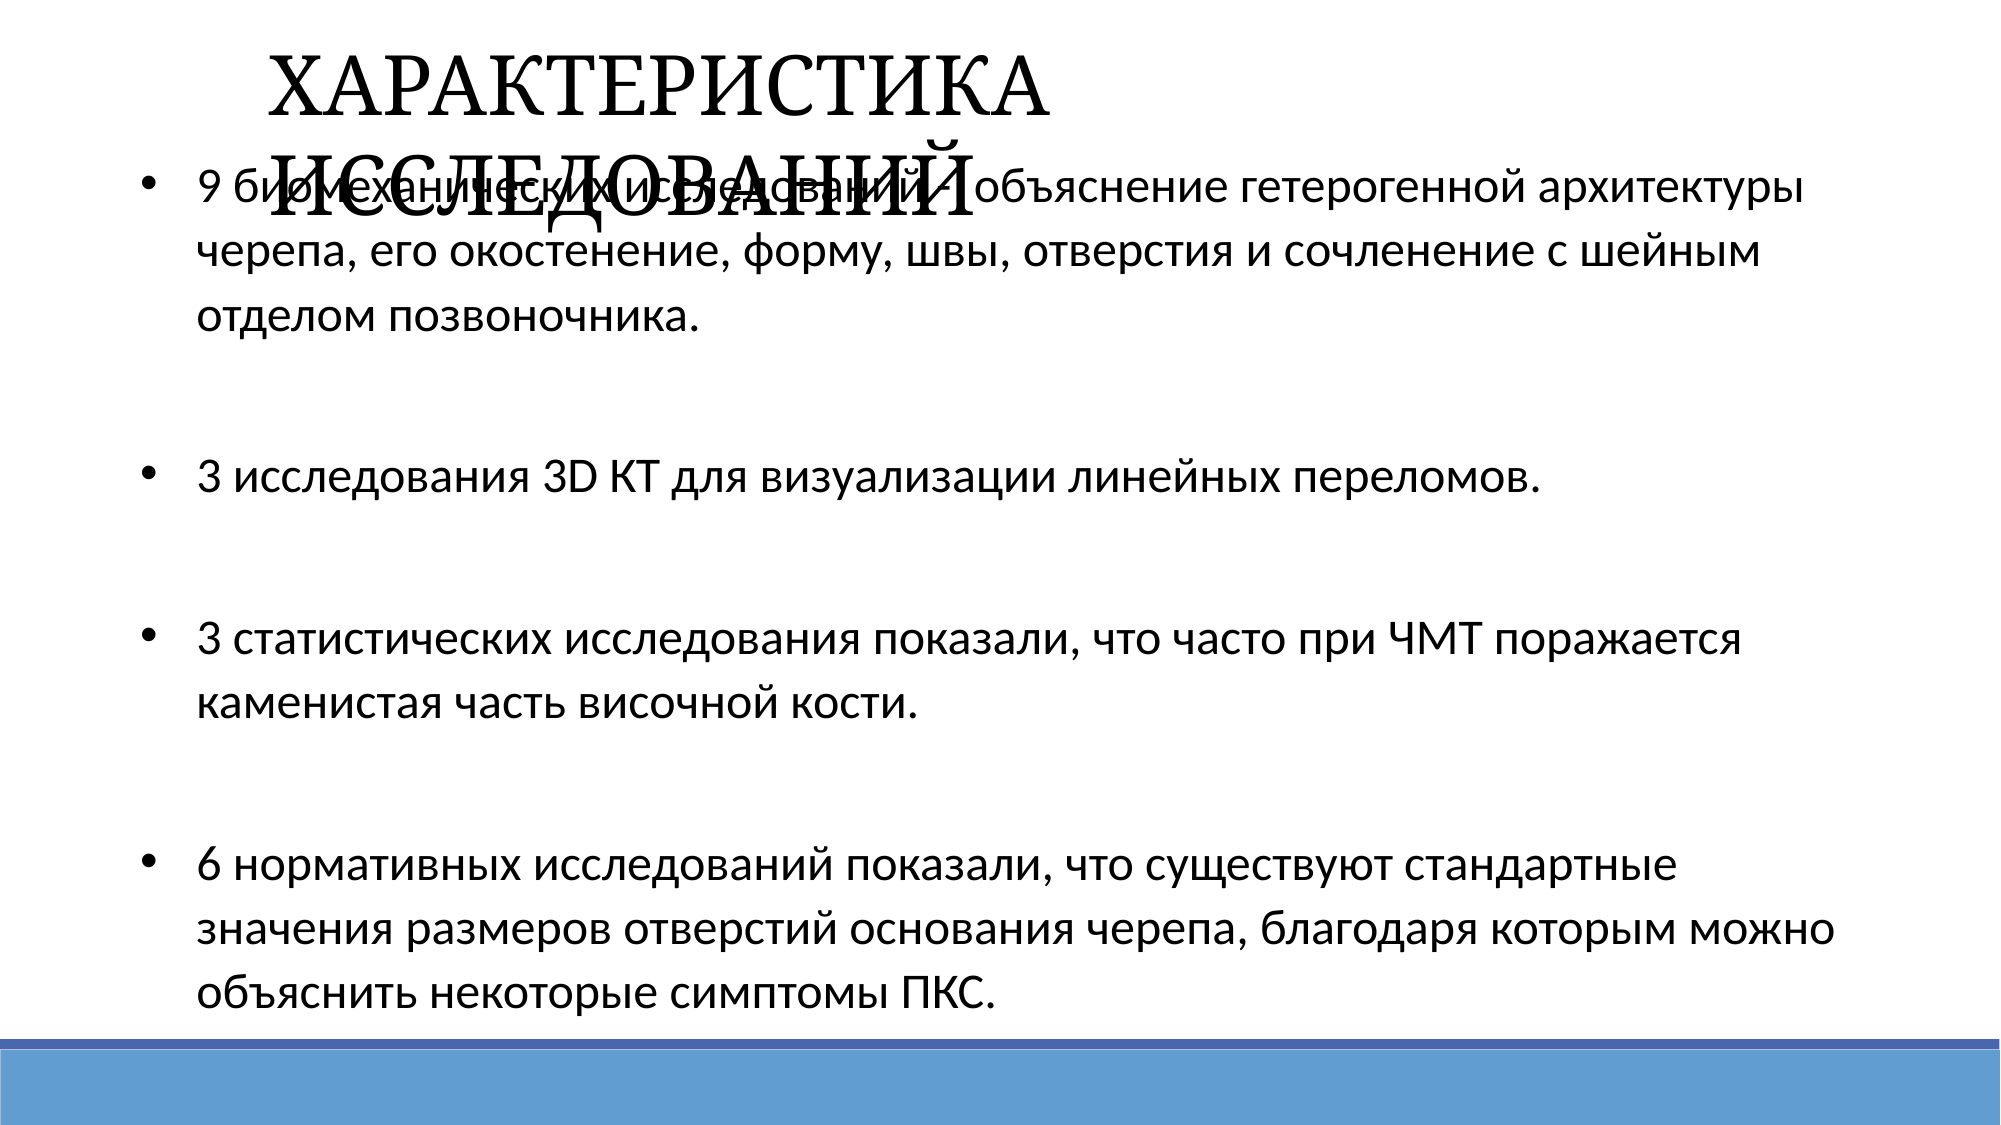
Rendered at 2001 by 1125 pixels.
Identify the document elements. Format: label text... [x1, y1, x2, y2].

text_box Характеристика исследований [253, 24, 1747, 240]
text_box 9 биомеханических исследований - объяснение гетерогенной архитектуры черепа, его окостенение, форму, швы, отверстия и сочленение с шейным отделом позвоночника. 3 исследования 3D КТ для визуализации линейных переломов. 3 статистических исследования показали, что часто при ЧМТ поражается каменистая часть височной кости. 6 нормативных исследований показали, что существуют стандартные значения размеров отверстий основания черепа, благодаря которым можно объяснить некоторые симптомы ПКС. [125, 141, 1875, 1026]
